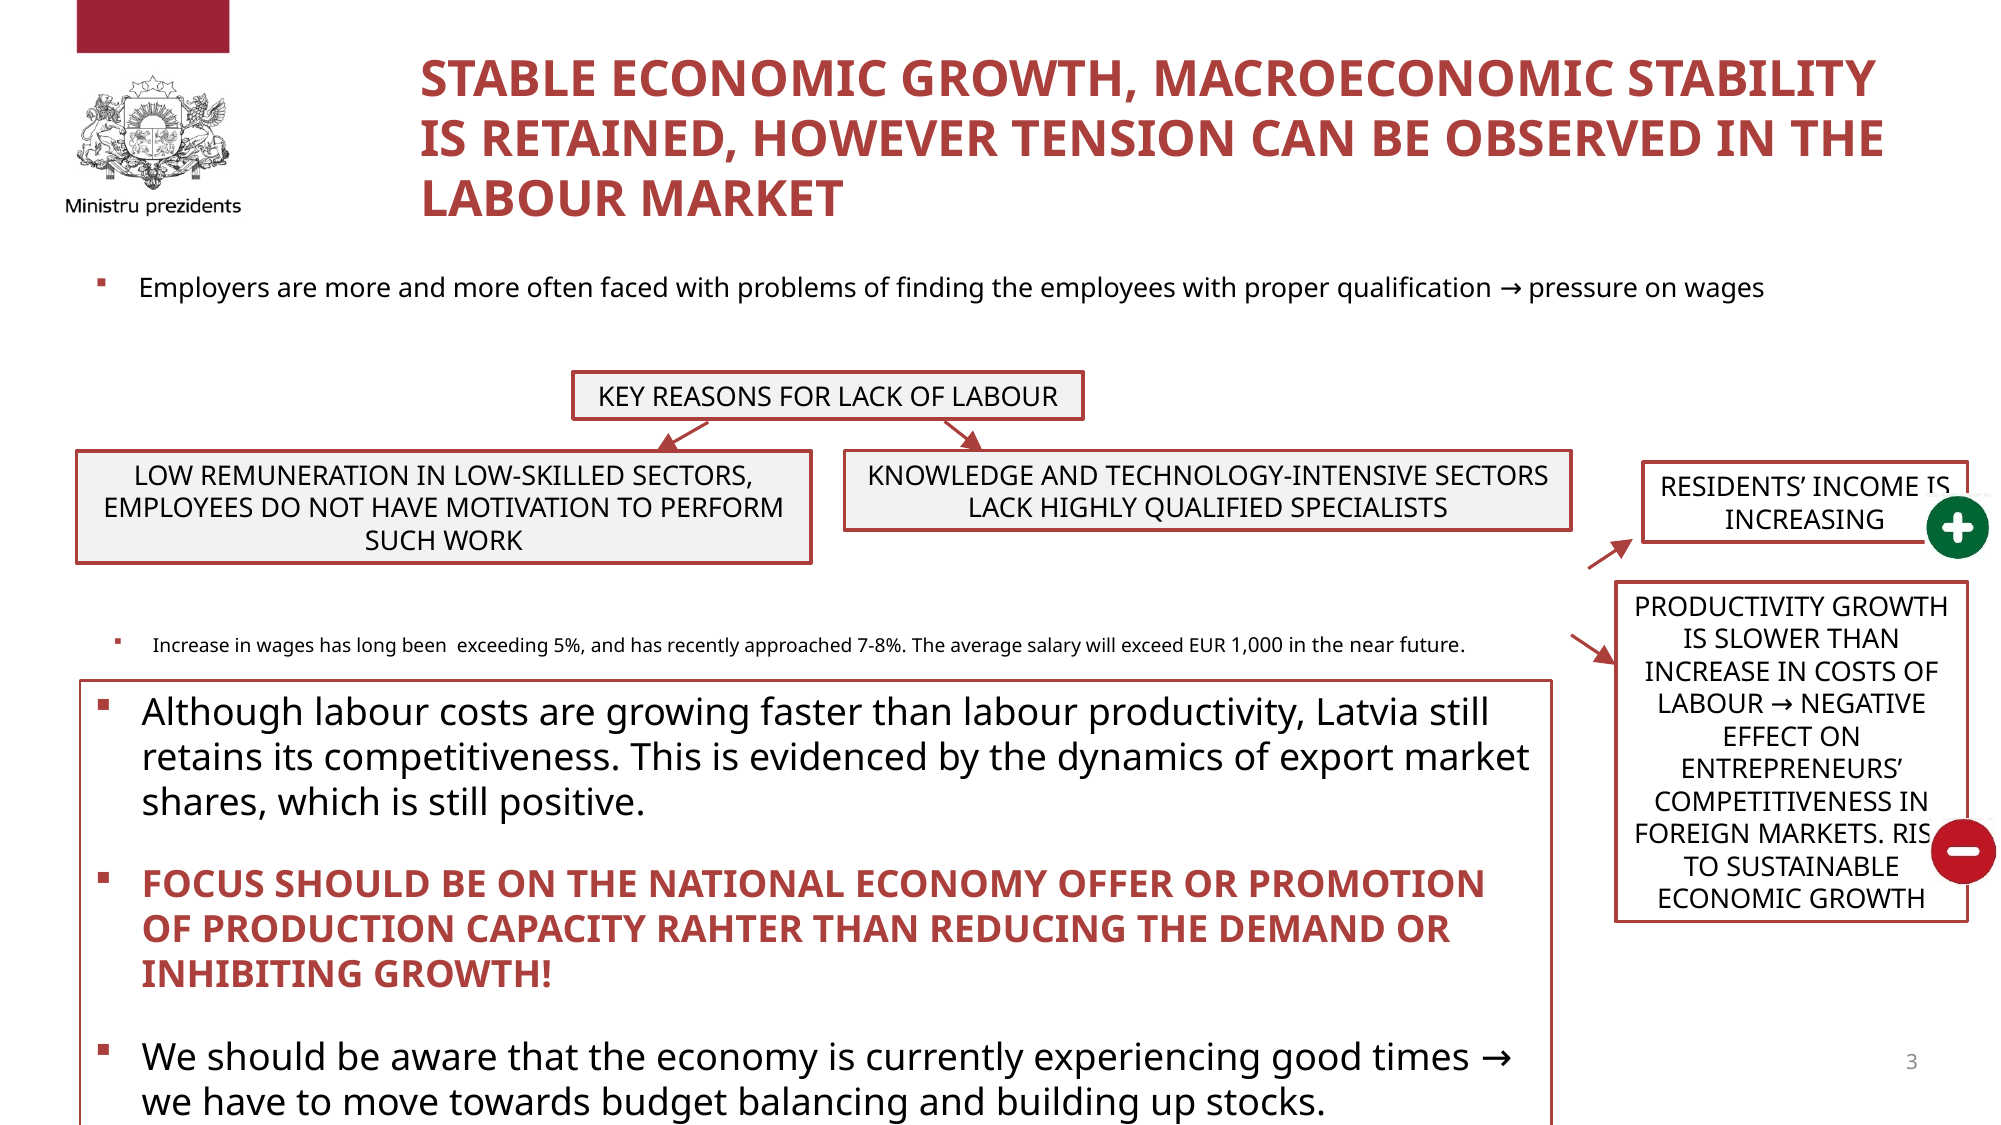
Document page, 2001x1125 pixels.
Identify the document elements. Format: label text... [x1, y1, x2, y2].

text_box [655, 422, 709, 453]
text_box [1570, 634, 1616, 666]
text_box LOW REMUNERATION IN LOW-SKILLED SECTORS, EMPLOYEES DO NOT HAVE MOTIVATION TO PERFORM SUCH WORK [76, 450, 811, 563]
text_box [944, 421, 984, 452]
title STABLE ECONOMIC GROWTH, MACROECONOMIC STABILITY IS RETAINED, HOWEVER TENSION CAN BE OBSERVED IN THE LABOUR MARKET [404, 39, 1934, 236]
picture [0, 0, 306, 321]
text_box KEY REASONS FOR LACK OF LABOUR [573, 371, 1083, 419]
text_box PRODUCTIVITY GROWTH IS SLOWER THAN INCREASE IN COSTS OF LABOUR → NEGATIVE EFFECT ON ENTREPRENEURS’ COMPETITIVENESS IN FOREIGN MARKETS. RISK TO SUSTAINABLE ECONOMIC GROWTH [1615, 581, 1968, 922]
text_box Although labour costs are growing faster than labour productivity, Latvia still retains its competitiveness. This is evidenced by the dynamics of export market shares, which is still positive. FOCUS SHOULD BE ON THE NATIONAL ECONOMY OFFER OR PROMOTION OF PRODUCTION CAPACITY RAHTER THAN REDUCING THE DEMAND OR INHIBITING GROWTH! We should be aware that the economy is currently experiencing good times → we have to move towards budget balancing and building up stocks. [80, 680, 1552, 1125]
slide_number 3 [1866, 1037, 1934, 1088]
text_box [1588, 538, 1634, 569]
text_box RESIDENTS’ INCOME IS INCREASING [1643, 462, 1968, 542]
text_box KNOWLEDGE AND TECHNOLOGY-INTENSIVE SECTORS LACK HIGHLY QUALIFIED SPECIALISTS [844, 450, 1572, 531]
list Employers are more and more often faced with problems of finding the employees with proper qualification → pressure on wages [80, 262, 1849, 339]
picture [1924, 493, 1992, 561]
picture [1929, 817, 1998, 885]
text_box Increase in wages has long been exceeding 5%, and has recently approached 7-8%. The average salary will exceed EUR 1,000 in the near future. [98, 594, 1542, 686]
